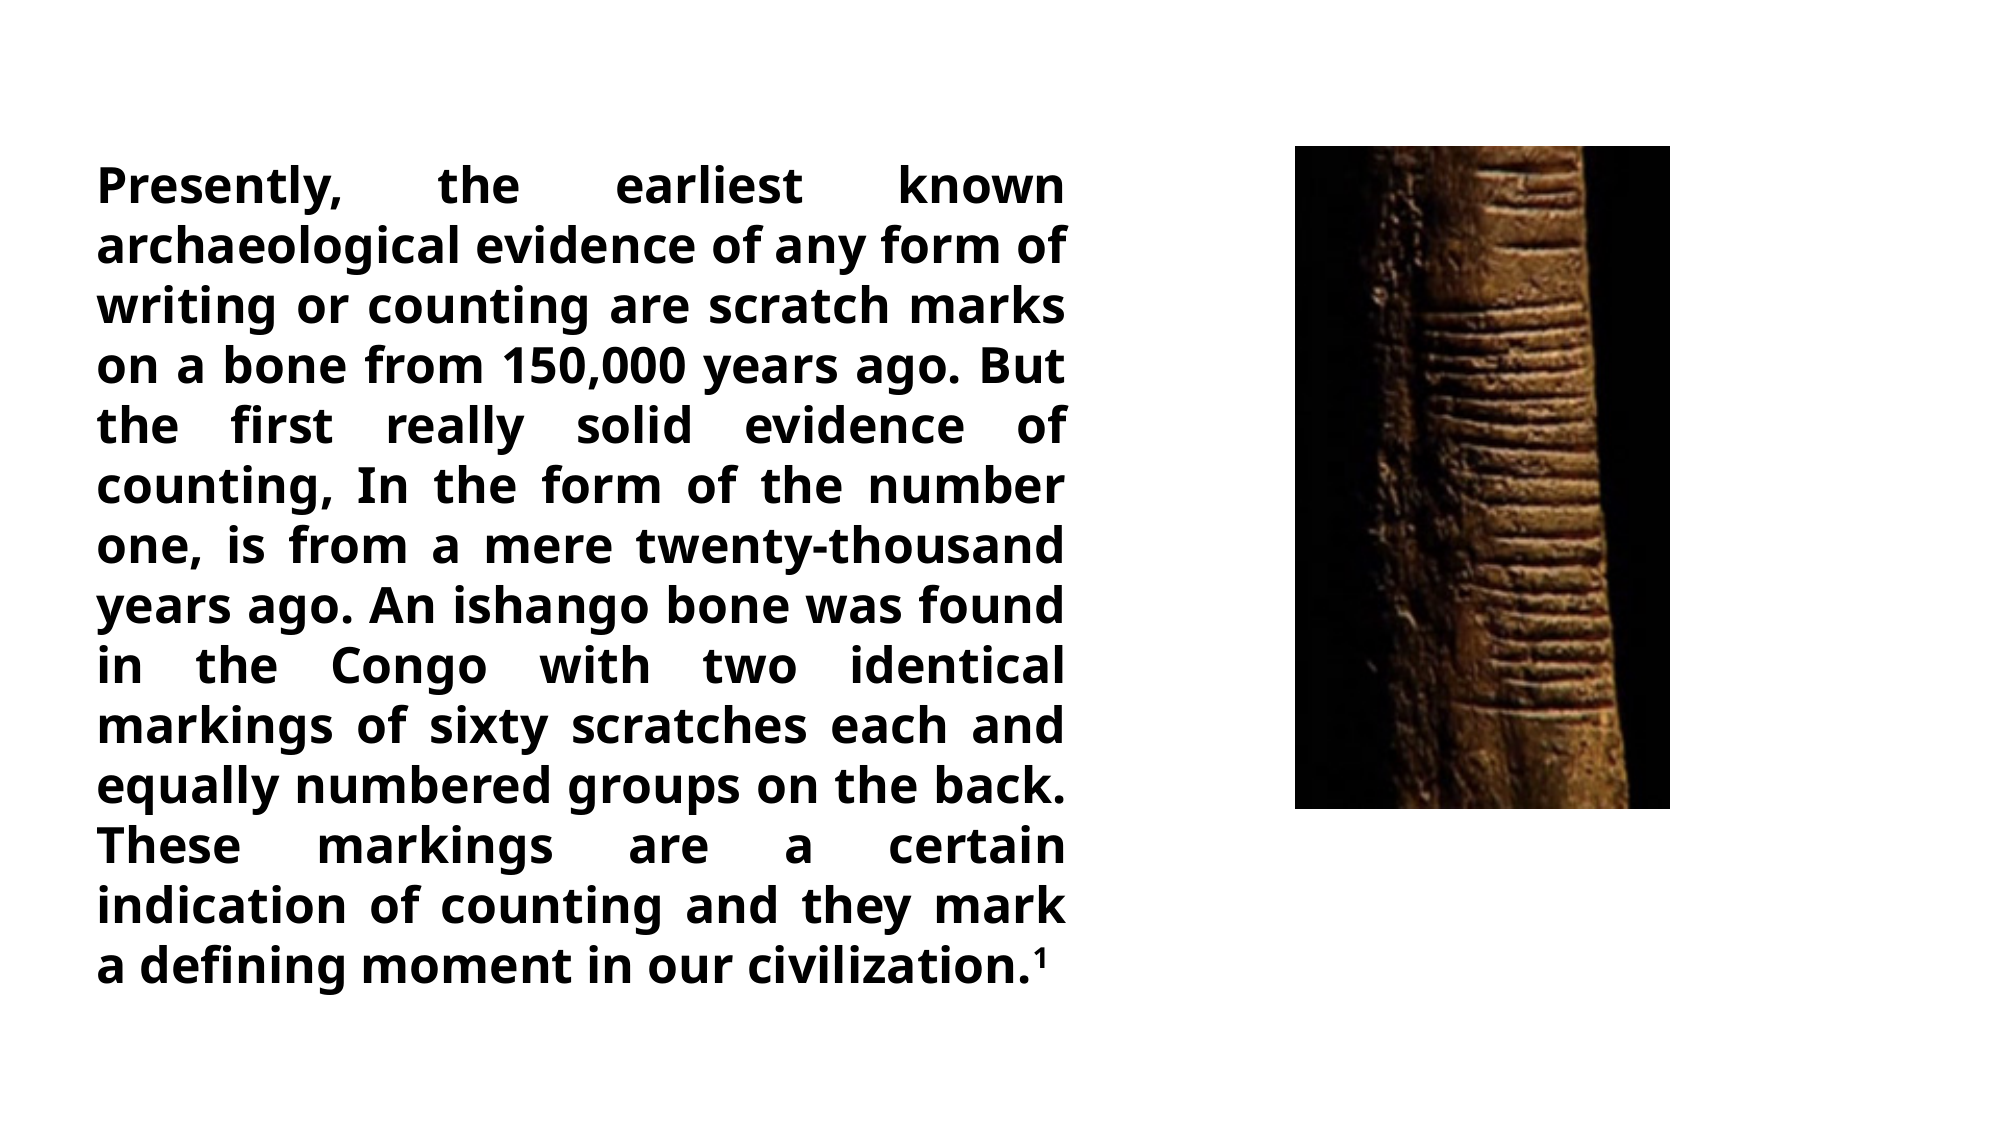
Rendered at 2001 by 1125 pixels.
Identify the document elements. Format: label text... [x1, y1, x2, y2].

picture [1294, 146, 1670, 809]
text_box Presently, the earliest known archaeological evidence of any form of writing or counting are scratch marks on a bone from 150,000 years ago. But the first really solid evidence of counting, In the form of the number one, is from a mere twenty-thousand years ago. An ishango bone was found in the Congo with two identical markings of sixty scratches each and equally numbered groups on the back. These markings are a certain indication of counting and they mark a defining moment in our civilization.1 [81, 146, 1082, 1001]
